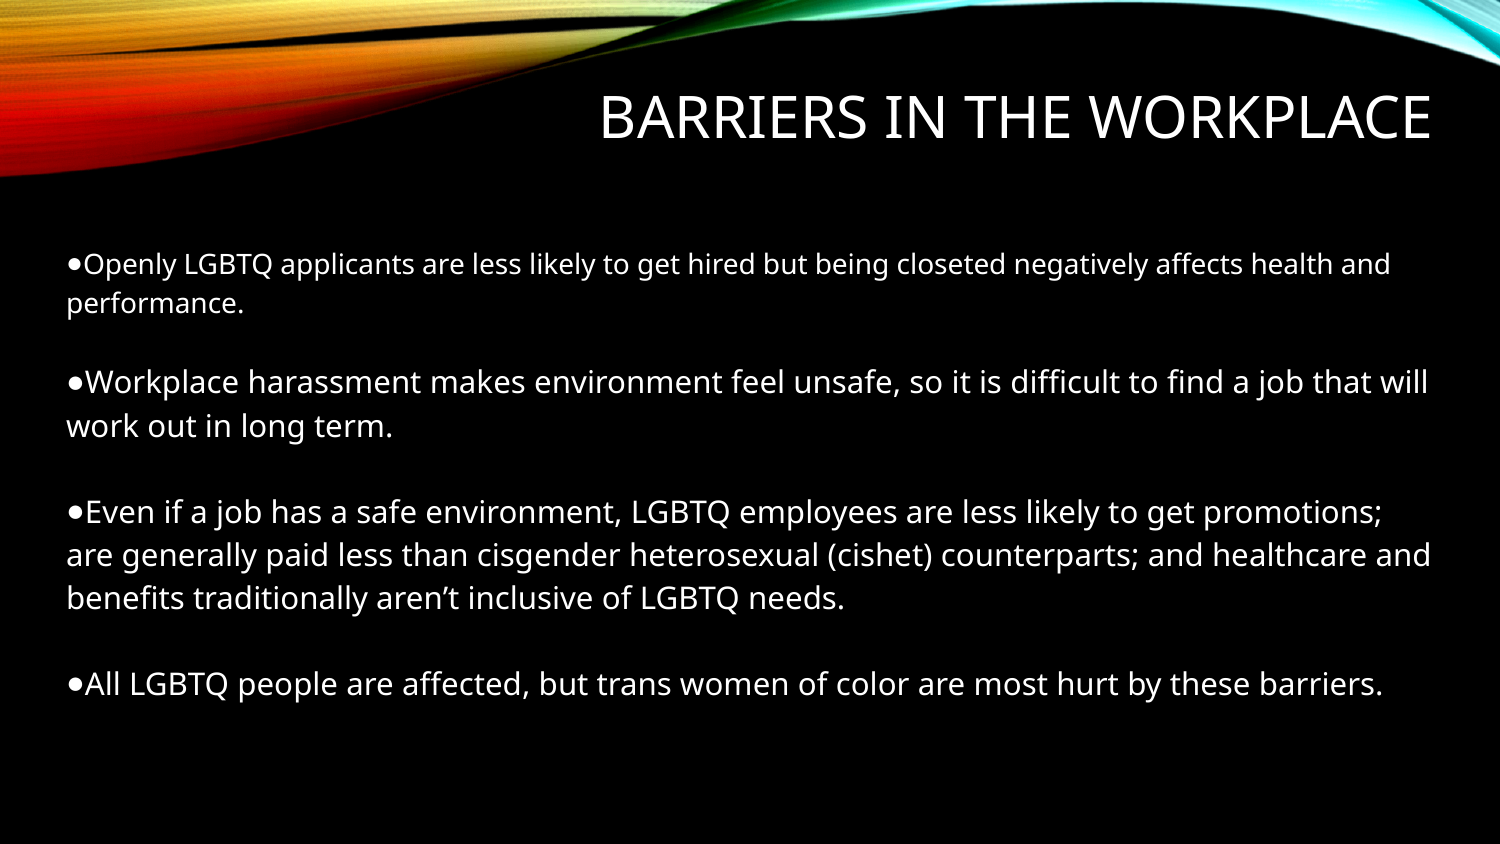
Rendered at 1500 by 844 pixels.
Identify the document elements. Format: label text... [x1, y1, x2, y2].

picture [0, 0, 1500, 178]
list Openly LGBTQ applicants are less likely to get hired but being closeted negatively affects health and performance. Workplace harassment makes environment feel unsafe, so it is difficult to find a job that will work out in long term. Even if a job has a safe environment, LGBTQ employees are less likely to get promotions; are generally paid less than cisgender heterosexual (cishet) counterparts; and healthcare and benefits traditionally aren’t inclusive of LGBTQ needs. All LGBTQ people are affected, but trans women of color are most hurt by these barriers. [51, 189, 1449, 804]
title Barriers in the workplace [51, 72, 1449, 167]
